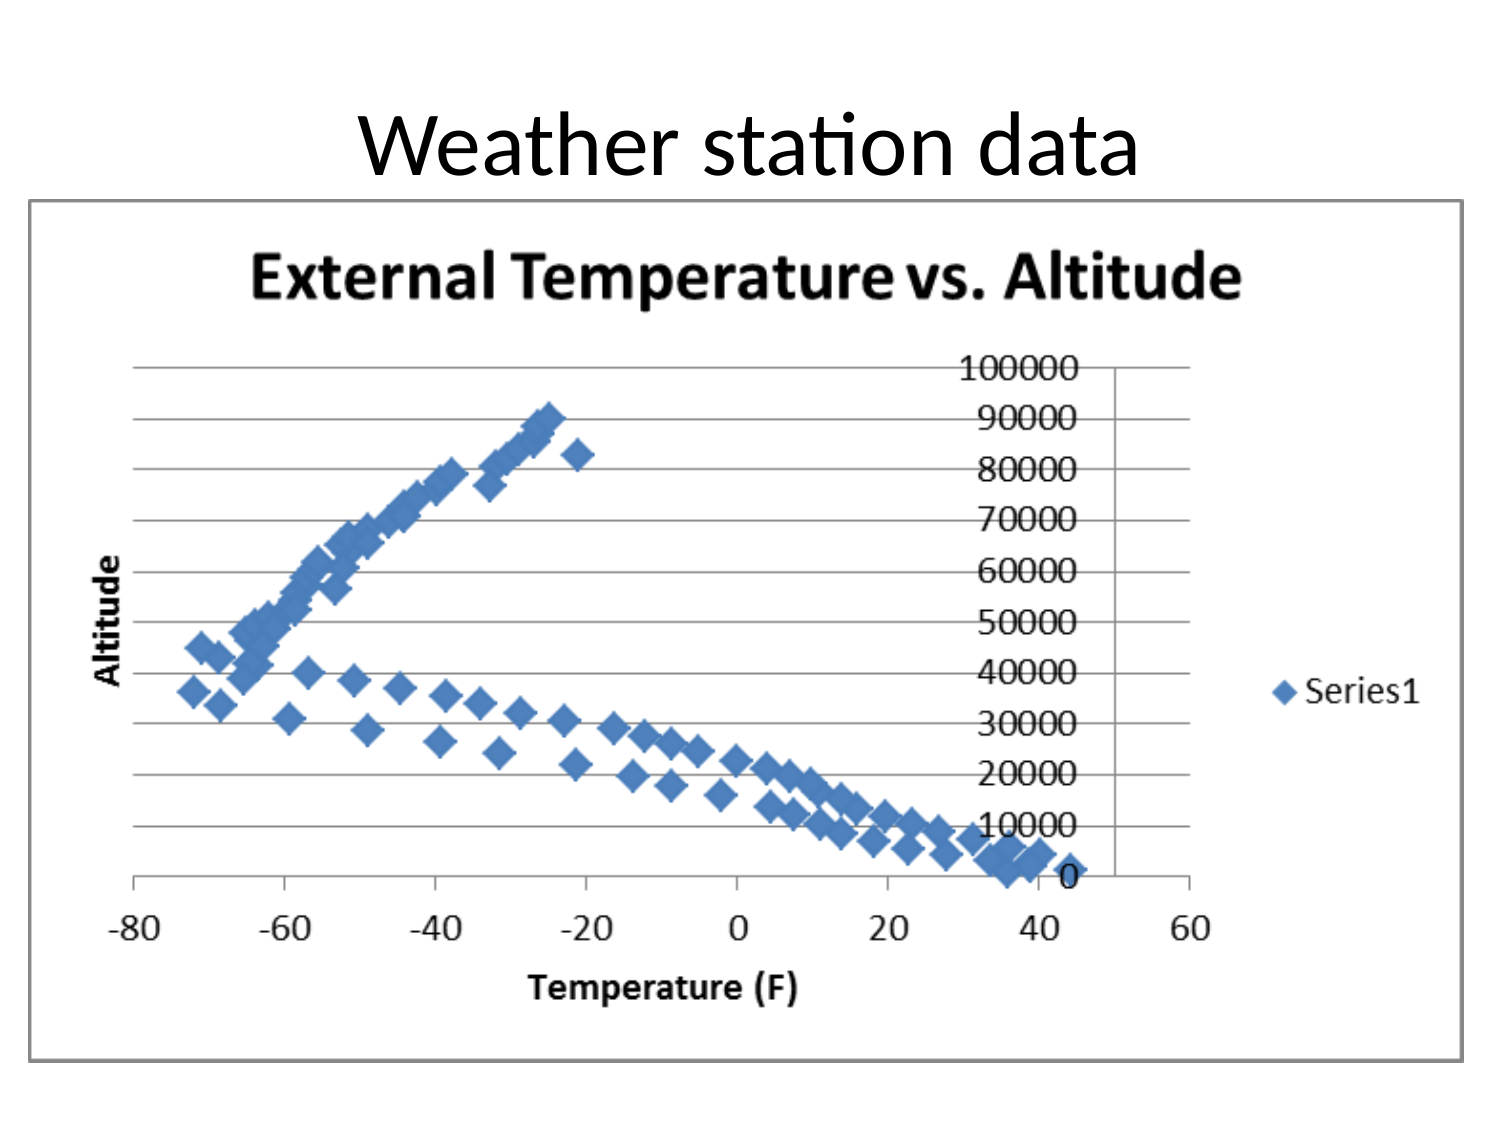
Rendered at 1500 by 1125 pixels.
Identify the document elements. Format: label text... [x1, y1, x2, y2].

title Weather station data [75, 45, 1425, 198]
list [28, 199, 1464, 1063]
